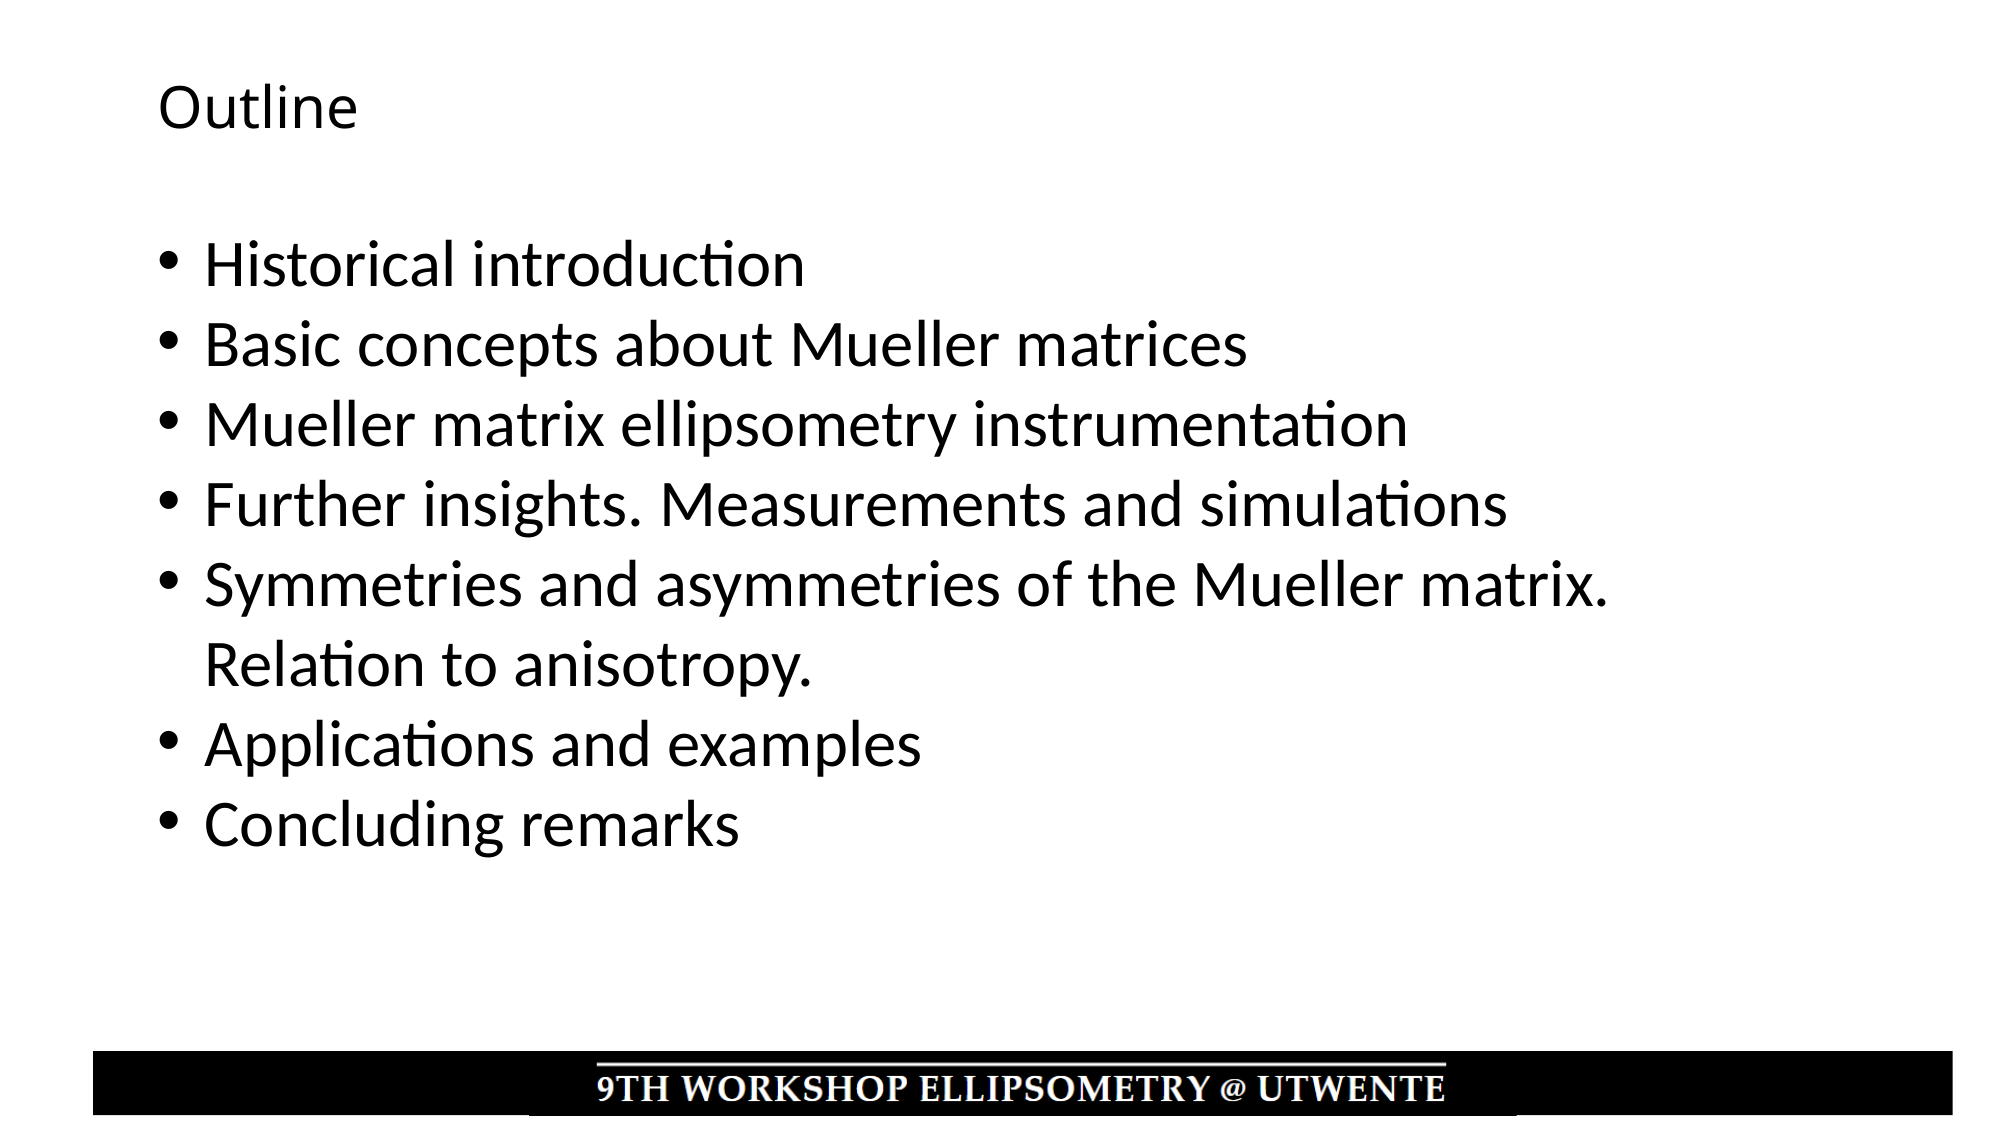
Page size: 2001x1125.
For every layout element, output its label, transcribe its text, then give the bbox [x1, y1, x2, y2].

text_box [92, 1050, 1954, 1116]
text_box Outline Historical introduction Basic concepts about Mueller matrices Mueller matrix ellipsometry instrumentation Further insights. Measurements and simulations Symmetries and asymmetries of the Mueller matrix. Relation to anisotropy. Applications and examples Concluding remarks [143, 62, 1633, 912]
picture [529, 1060, 1517, 1116]
